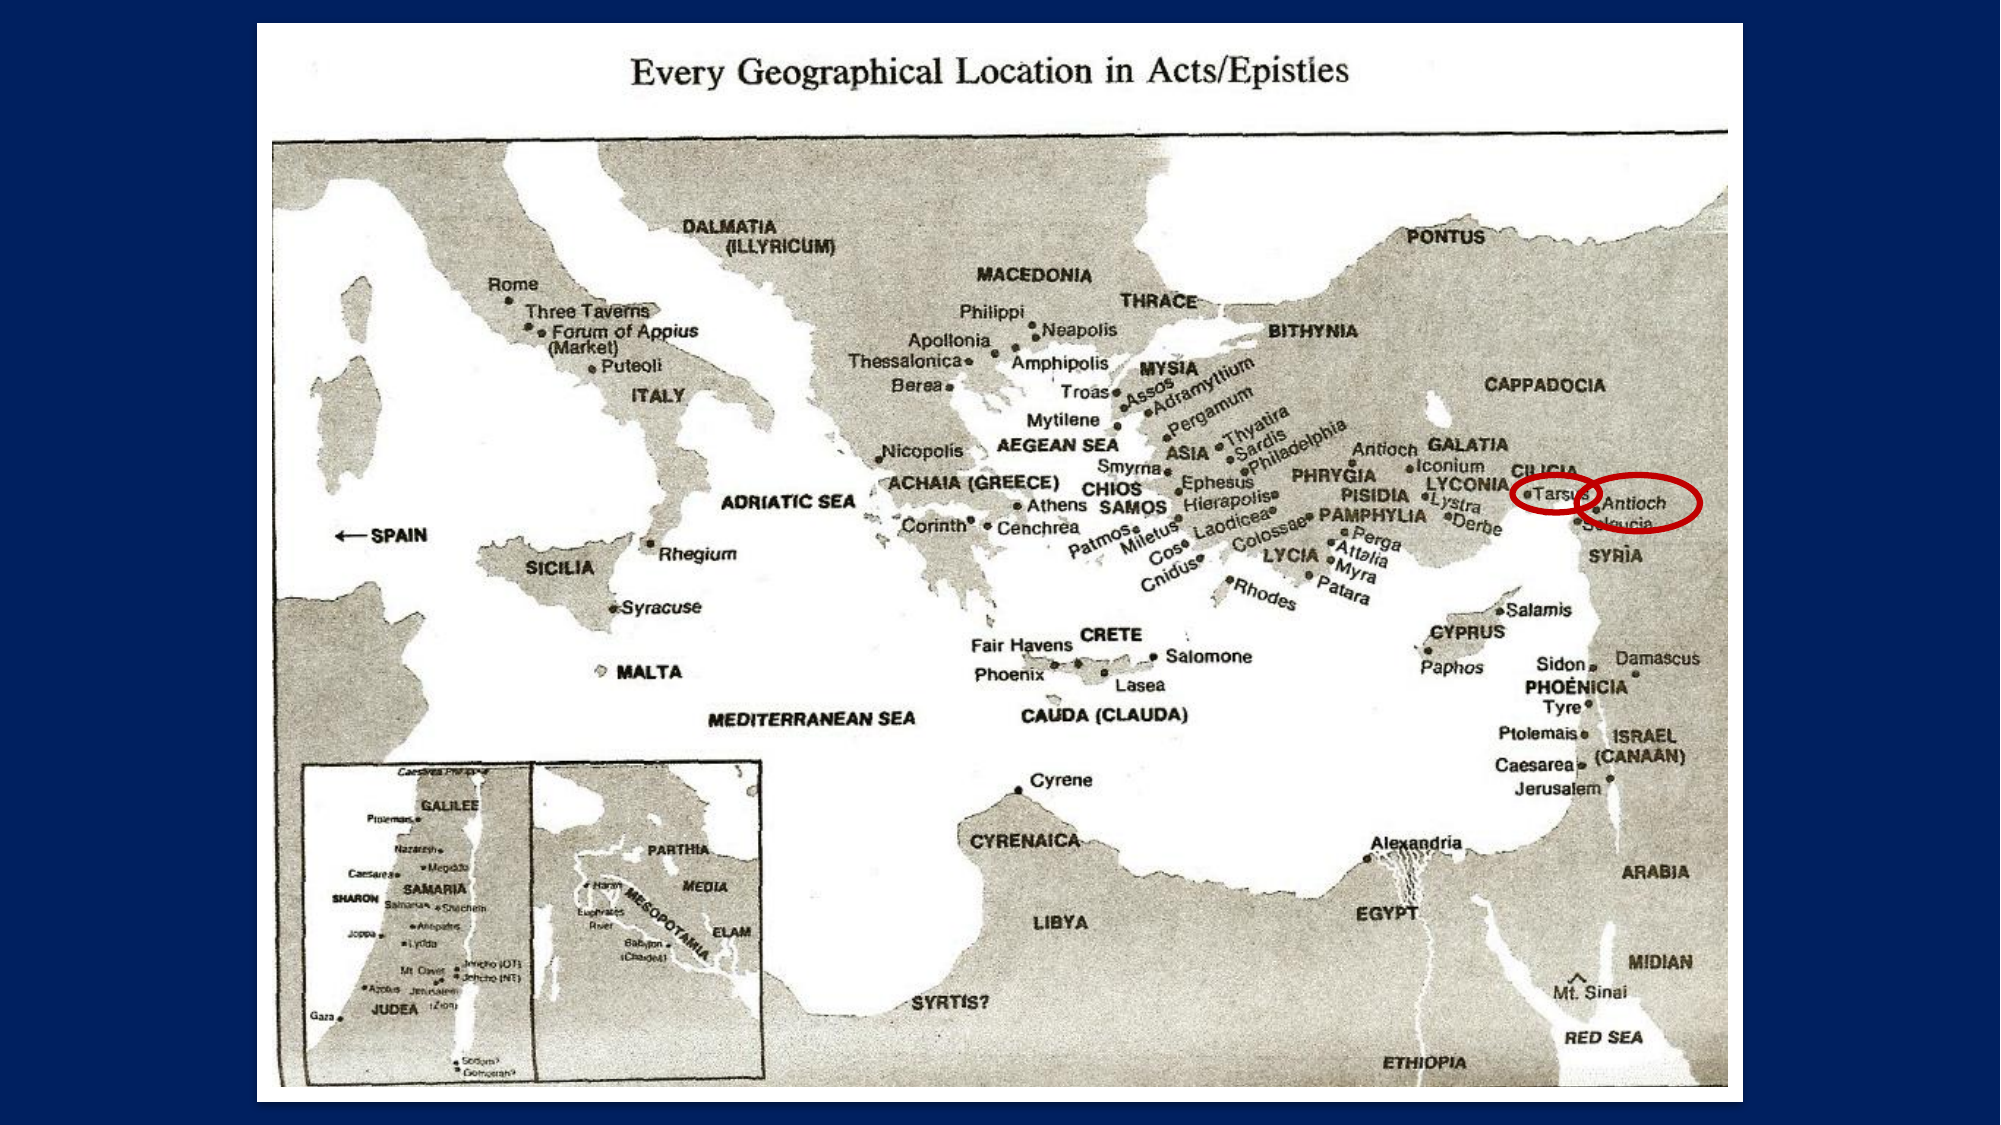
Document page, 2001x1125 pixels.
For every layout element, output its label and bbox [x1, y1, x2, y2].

picture [271, 37, 1729, 1088]
